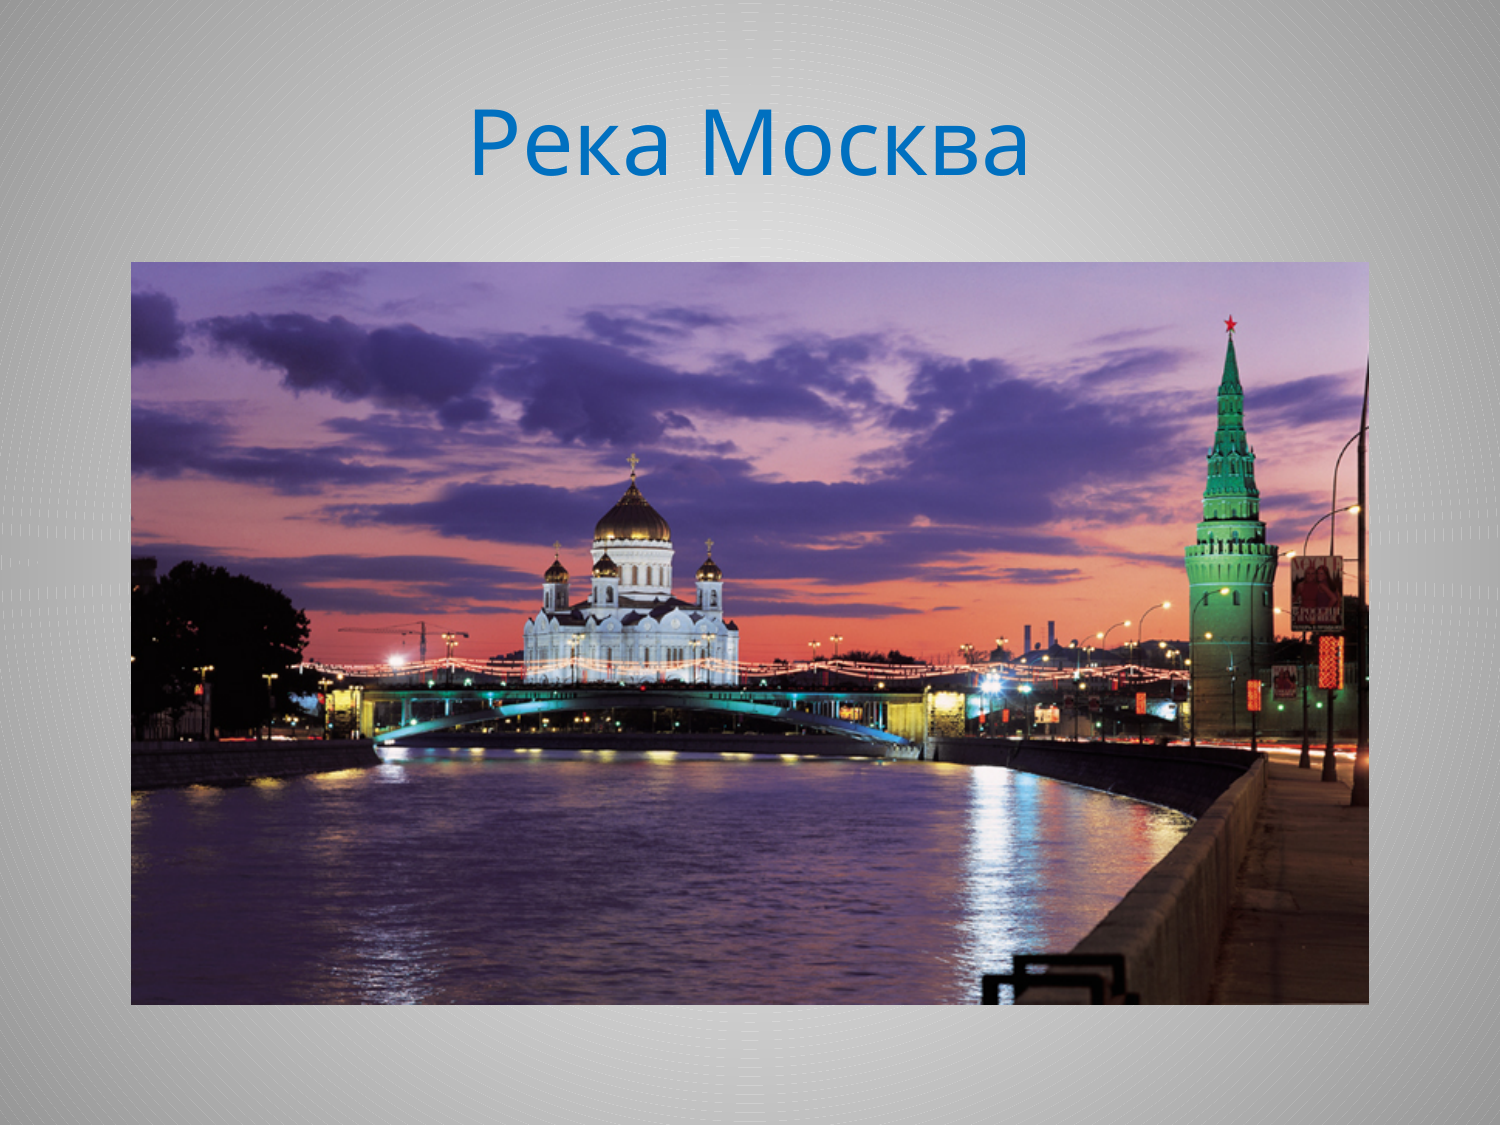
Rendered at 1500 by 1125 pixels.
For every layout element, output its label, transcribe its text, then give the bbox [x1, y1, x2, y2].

title Река Москва [75, 45, 1425, 233]
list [130, 262, 1369, 1006]
